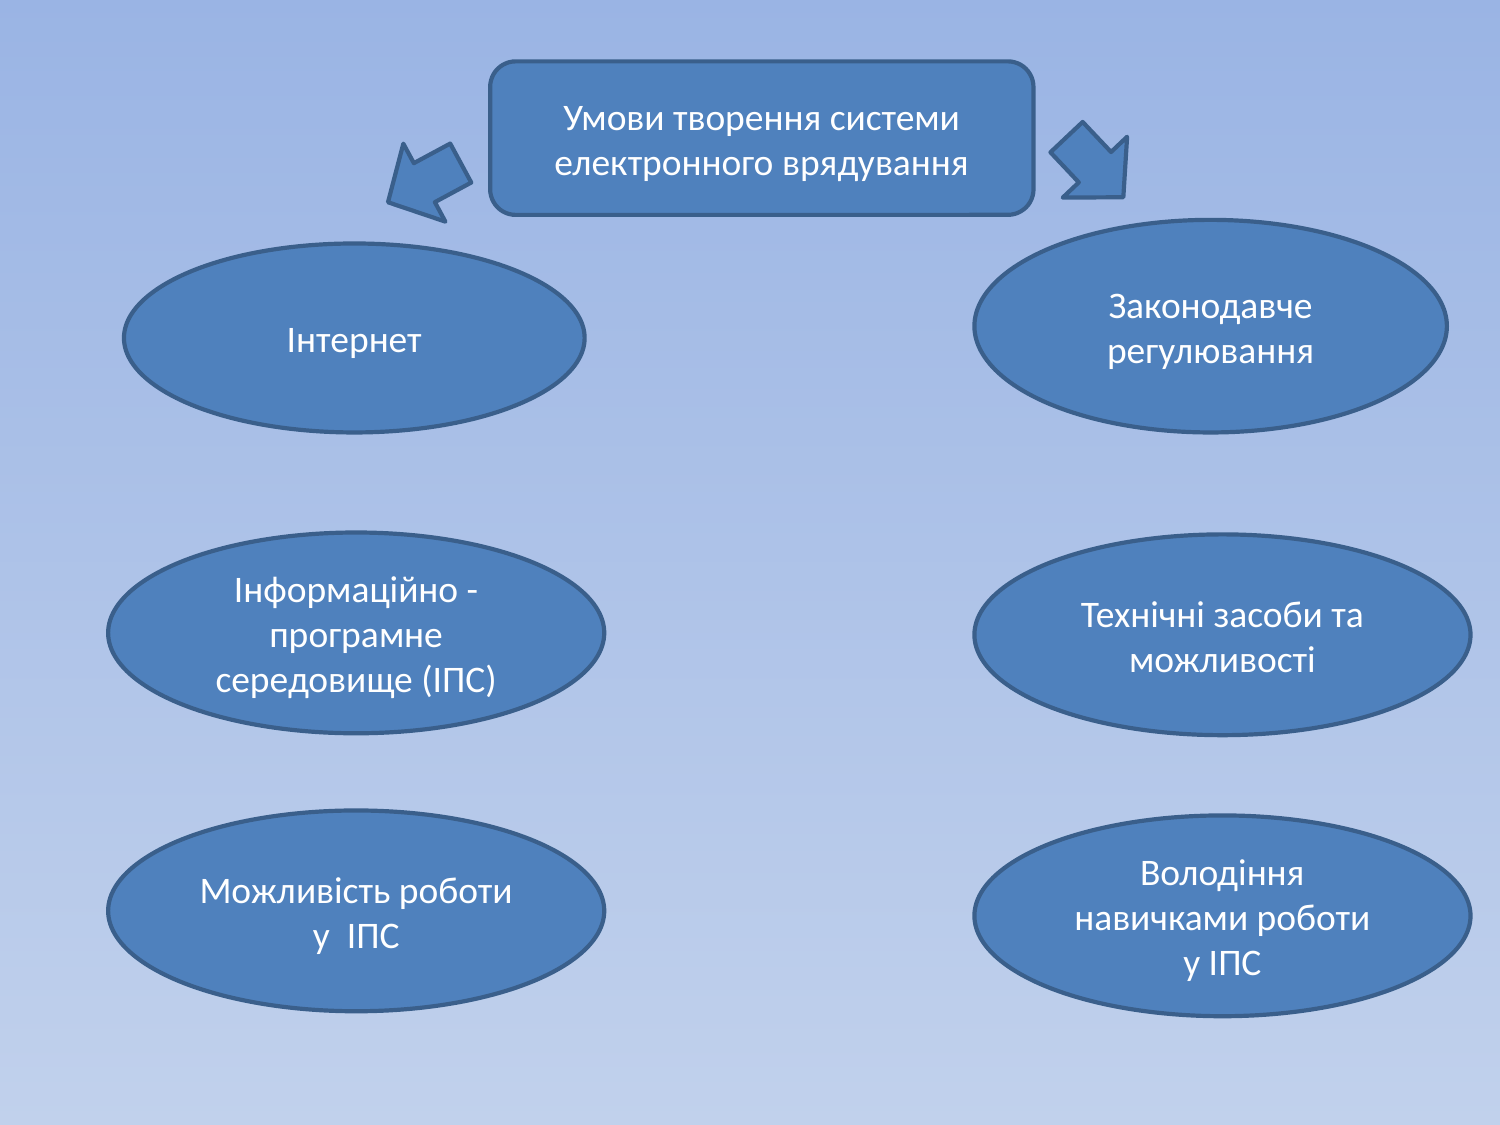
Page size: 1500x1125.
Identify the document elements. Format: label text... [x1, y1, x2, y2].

text_box Інтернет [121, 241, 587, 435]
text_box [1048, 119, 1130, 200]
text_box Законодавче регулювання [972, 217, 1450, 435]
text_box Інформаційно -програмне середовище (ІПС) [106, 530, 607, 736]
text_box Технічні засоби та можливості [972, 532, 1473, 738]
text_box Володіння навичками роботи у ІПС [972, 813, 1473, 1019]
text_box [385, 141, 474, 224]
text_box Можливість роботи у ІПС [106, 808, 607, 1014]
text_box Умови творення системи електронного врядування [488, 59, 1036, 217]
